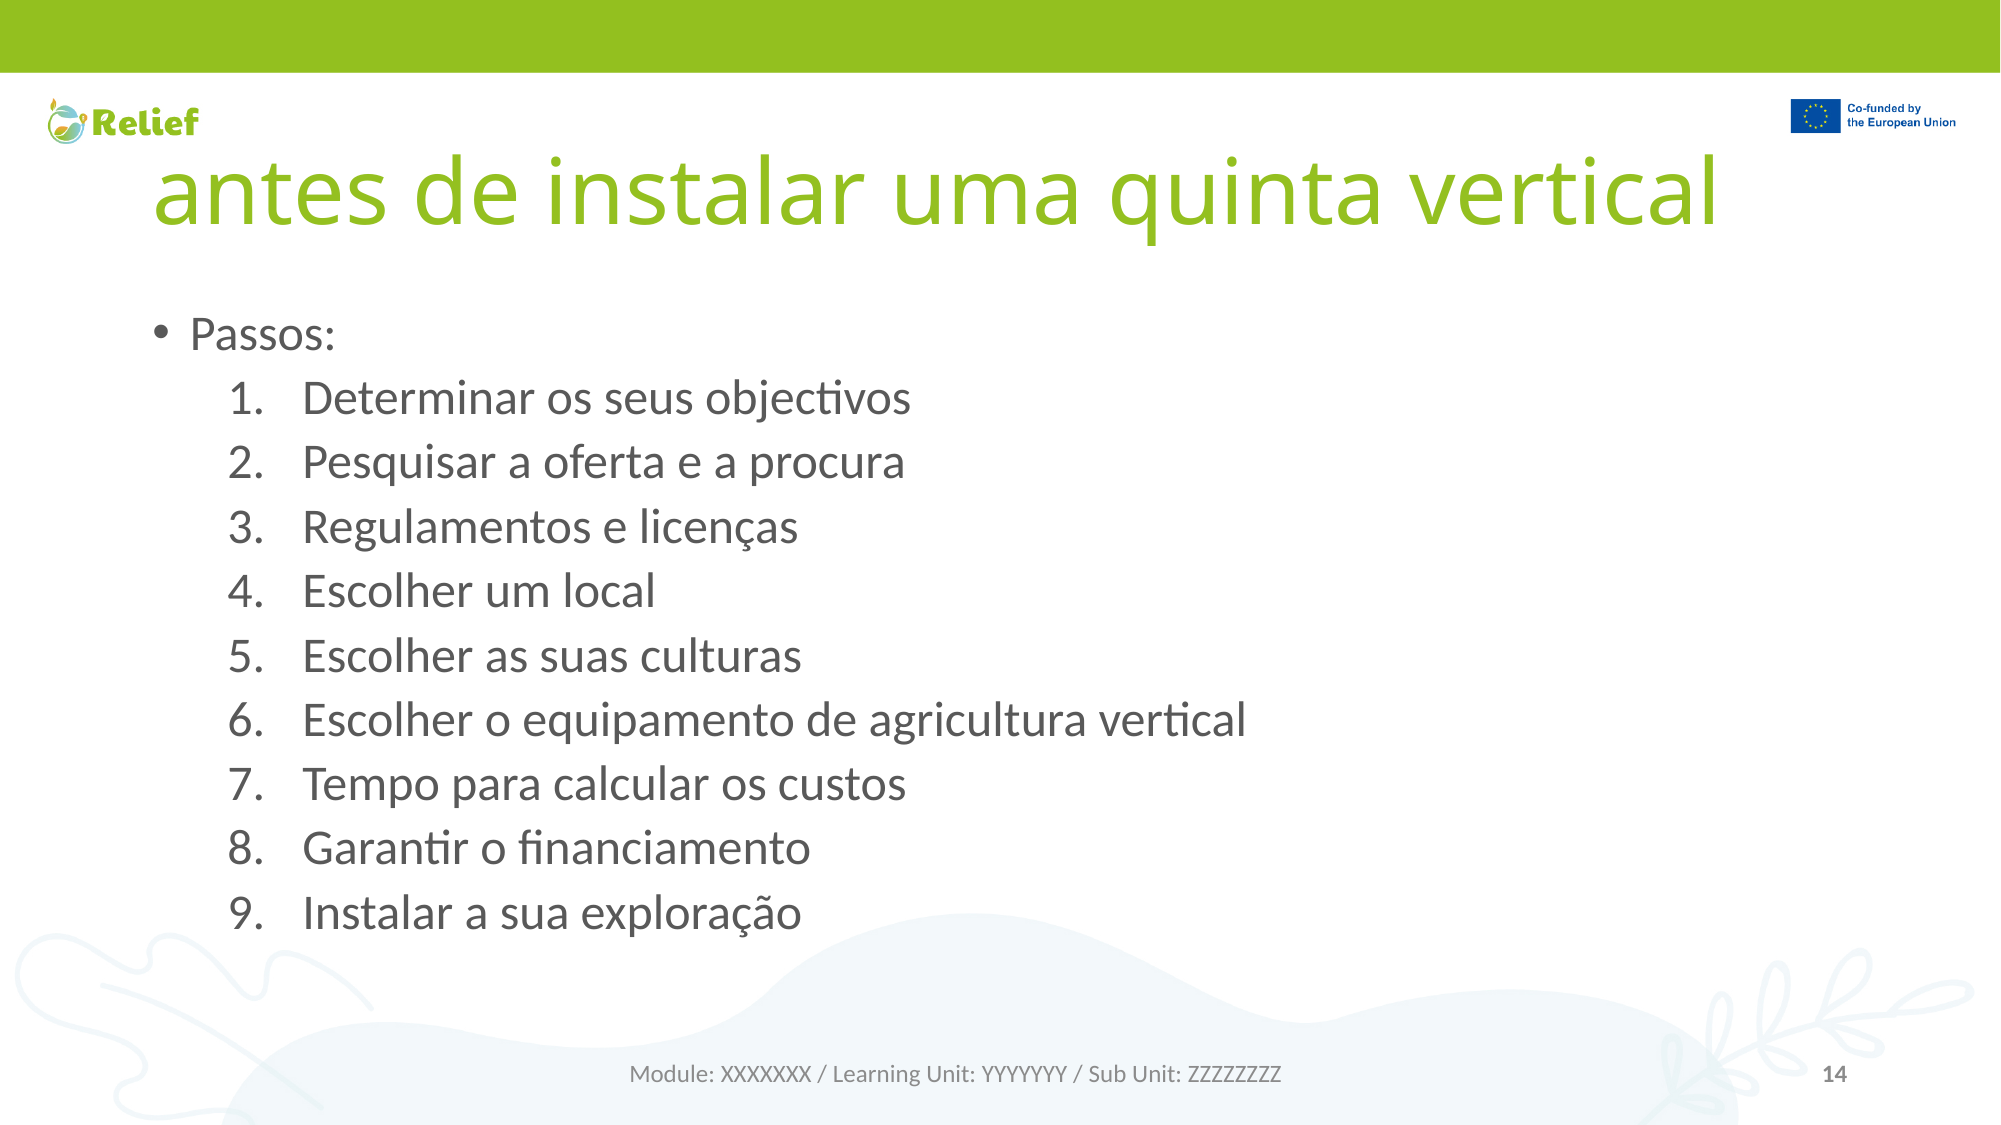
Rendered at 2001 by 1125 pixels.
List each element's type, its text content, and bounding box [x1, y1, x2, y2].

list Passos: Determinar os seus objectivos Pesquisar a oferta e a procura Regulamentos e licenças Escolher um local Escolher as suas culturas Escolher o equipamento de agricultura vertical Tempo para calcular os custos Garantir o financiamento Instalar a sua exploração [137, 299, 1863, 1014]
picture [0, 0, 2001, 1125]
title antes de instalar uma quinta vertical [137, 111, 1863, 278]
slide_number 14 [1787, 1042, 1863, 1103]
footer Module: XXXXXXX / Learning Unit: YYYYYYY / Sub Unit: ZZZZZZZZ [137, 1023, 1775, 1122]
